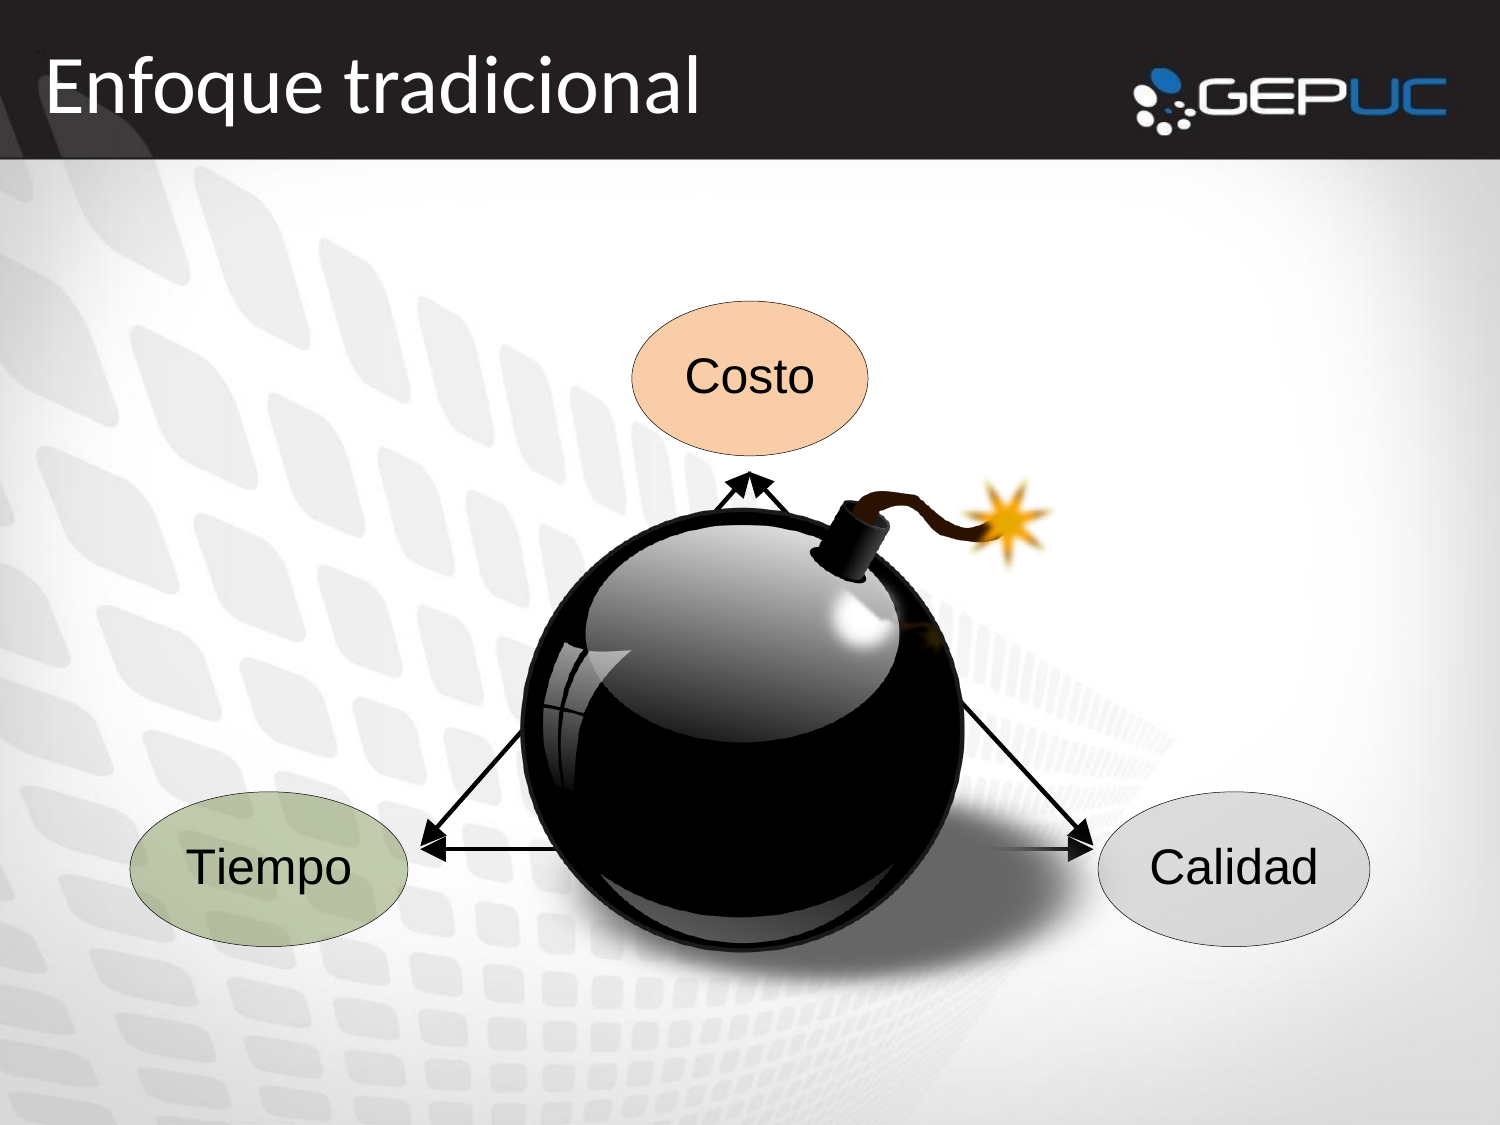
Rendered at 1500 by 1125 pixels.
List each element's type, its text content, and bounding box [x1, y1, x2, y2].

picture [0, 0, 1500, 1125]
title Enfoque tradicional [29, 0, 1128, 161]
